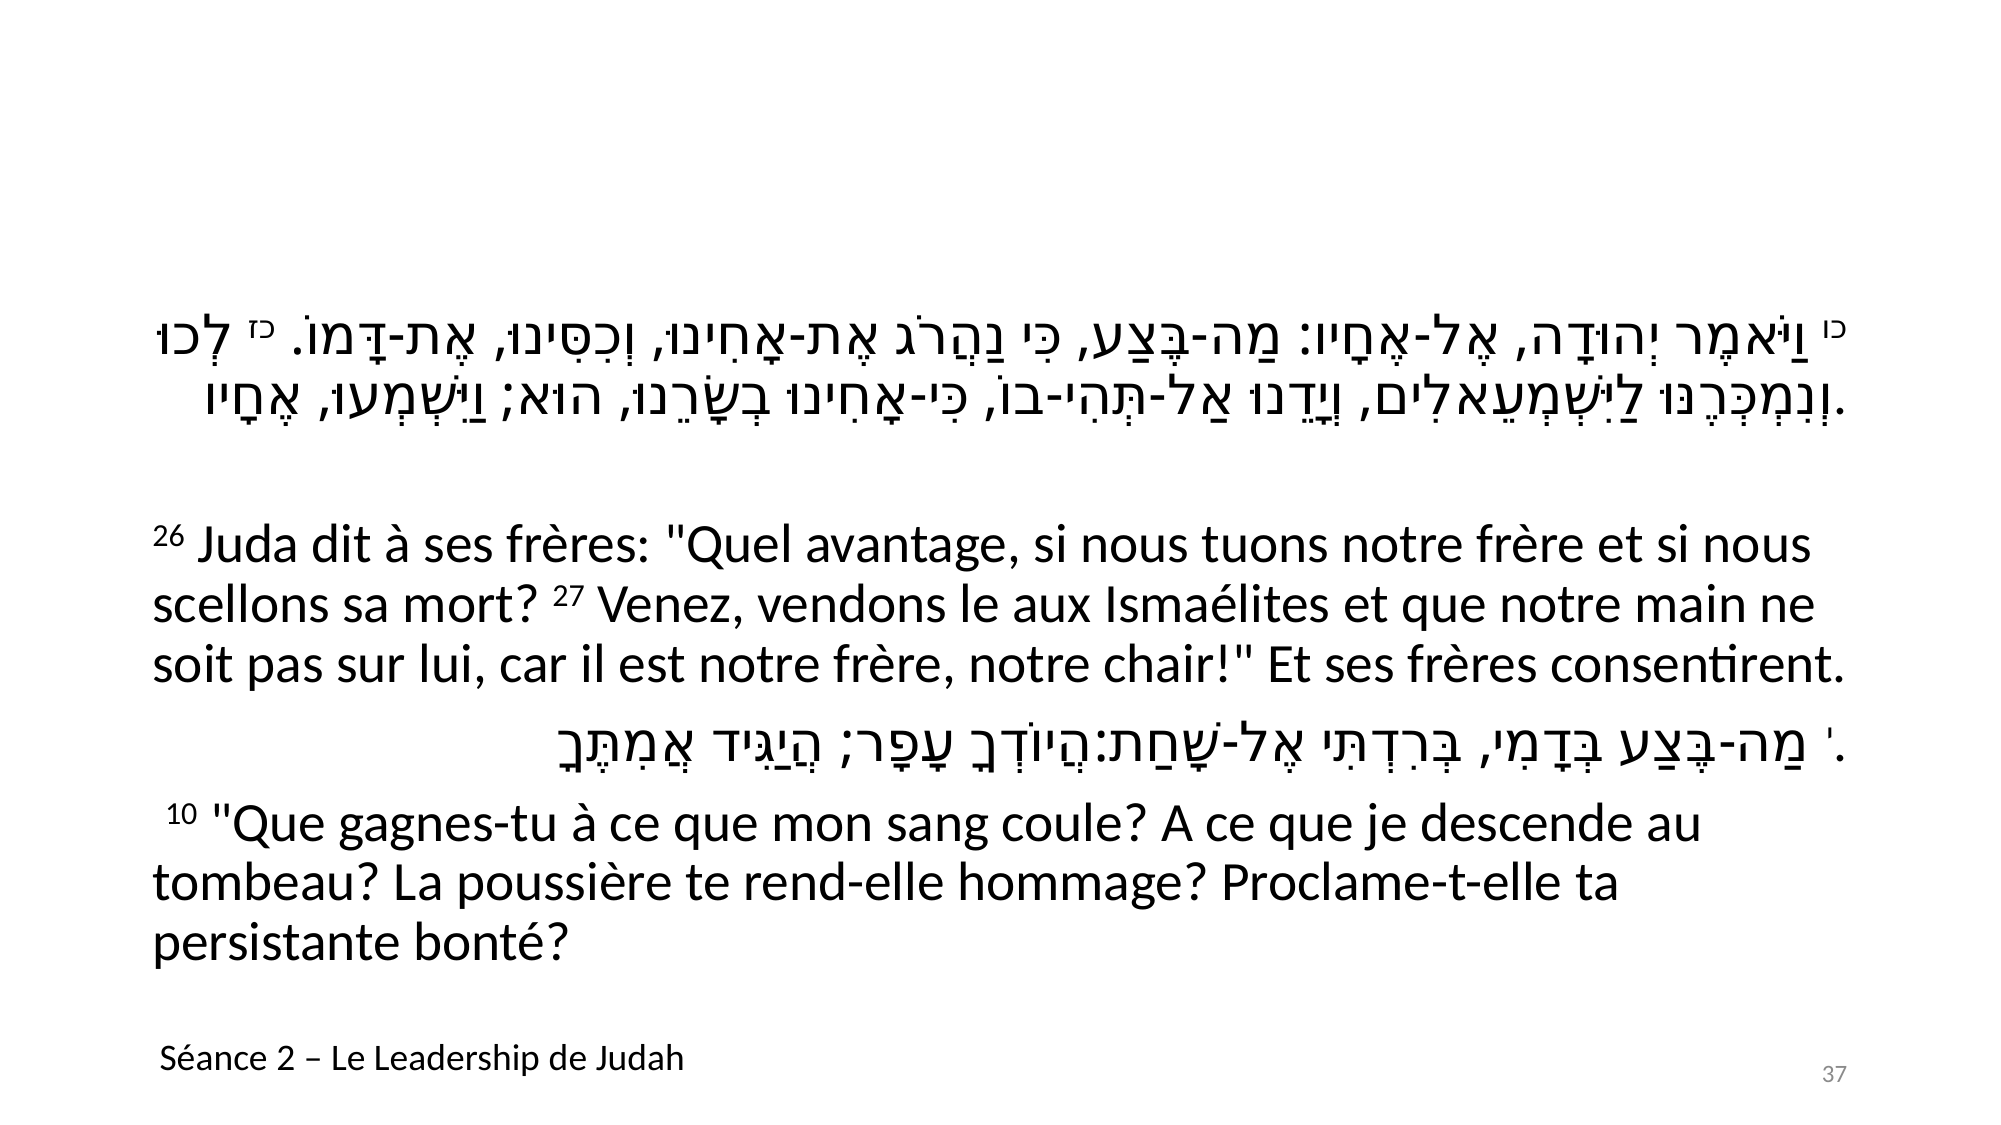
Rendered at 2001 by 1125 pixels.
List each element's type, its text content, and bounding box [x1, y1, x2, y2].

list כו וַיֹּאמֶר יְהוּדָה, אֶל-אֶחָיו: מַה-בֶּצַע, כִּי נַהֲרֹג אֶת-אָחִינוּ, וְכִסִּינוּ, אֶת-דָּמוֹ. כז לְכוּ וְנִמְכְּרֶנּוּ לַיִּשְׁמְעֵאלִים, וְיָדֵנוּ אַל-תְּהִי-בוֹ, כִּי-אָחִינוּ בְשָׂרֵנוּ, הוּא; וַיִּשְׁמְעוּ, אֶחָיו. 26 Juda dit à ses frères: "Quel avantage, si nous tuons notre frère et si nous scellons sa mort? 27 Venez, vendons le aux Ismaélites et que notre main ne soit pas sur lui, car il est notre frère, notre chair!" Et ses frères consentirent. י מַה-בֶּצַע בְּדָמִי, בְּרִדְתִּי אֶל-שָׁחַת:הֲיוֹדְךָ עָפָר; הֲיַגִּיד אֲמִתֶּךָ. 10 "Que gagnes-tu à ce que mon sang coule? A ce que je descende au tombeau? La poussière te rend-elle hommage? Proclame-t-elle ta persistante bonté? [137, 299, 1863, 1014]
text_box Séance 2 – Le Leadership de Judah [144, 1025, 1145, 1086]
slide_number 37 [1412, 1042, 1863, 1103]
